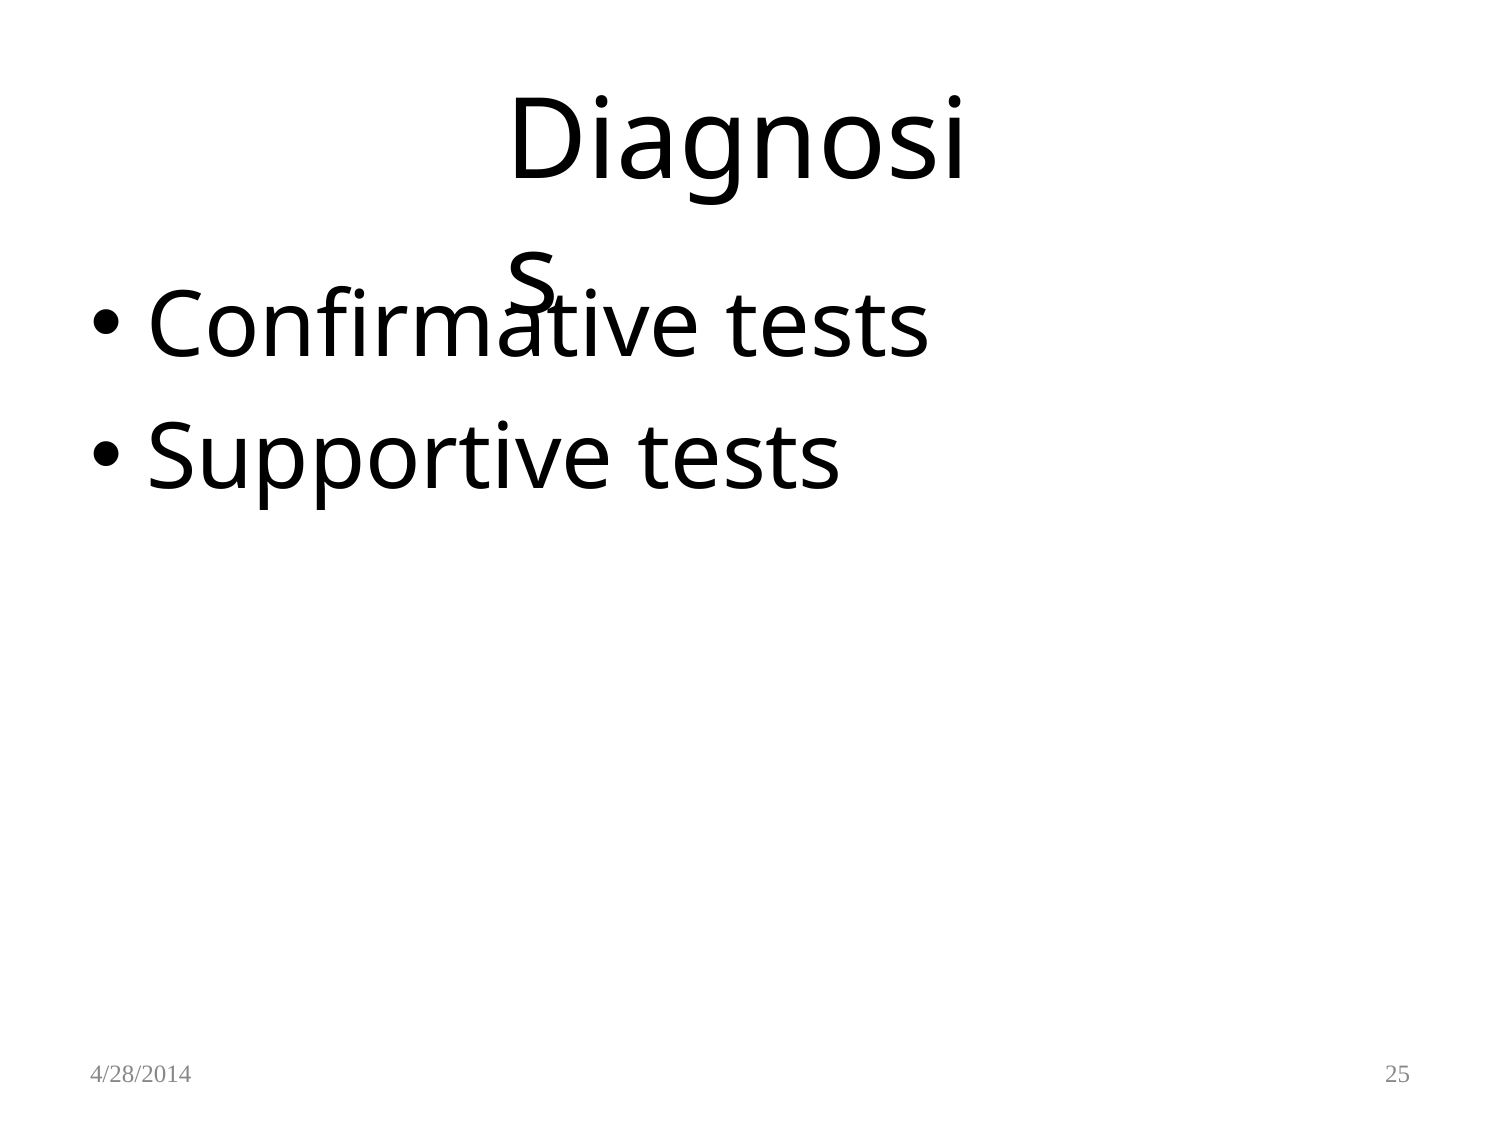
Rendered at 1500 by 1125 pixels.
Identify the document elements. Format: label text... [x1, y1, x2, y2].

footer 4/28/2014 [87, 1057, 194, 1125]
text_box Confirmative tests Supportive tests [87, 241, 952, 508]
title Diagnosis [503, 63, 998, 336]
slide_number 25 [1378, 1057, 1419, 1125]
